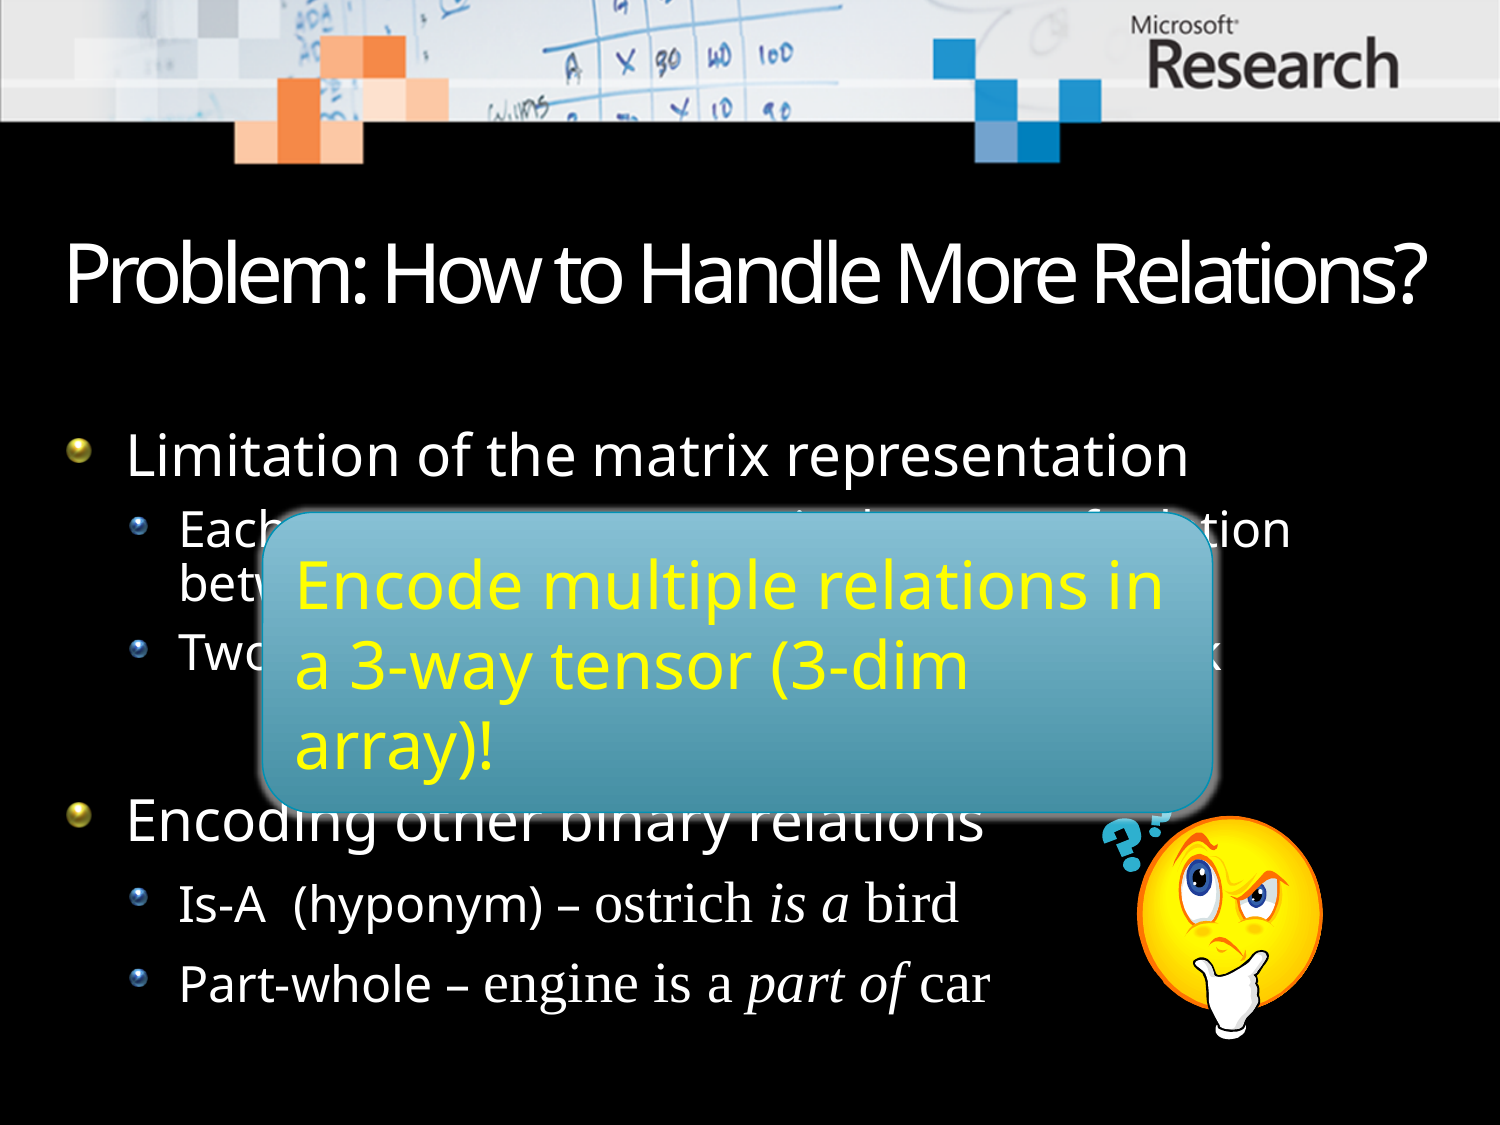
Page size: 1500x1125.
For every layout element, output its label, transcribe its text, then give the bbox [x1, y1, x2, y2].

title Problem: How to Handle More Relations? [62, 231, 1438, 324]
list Limitation of the matrix representation Each entry captures a particular type of relation between two entities, or Two opposite relations with the polarity trick Encoding other binary relations Is-A (hyponym) – ostrich is a bird Part-whole – engine is a part of car [62, 426, 1438, 1030]
picture [0, 0, 1500, 1125]
text_box Encode multiple relations in a 3-way tensor (3-dim array)! [261, 511, 1214, 814]
